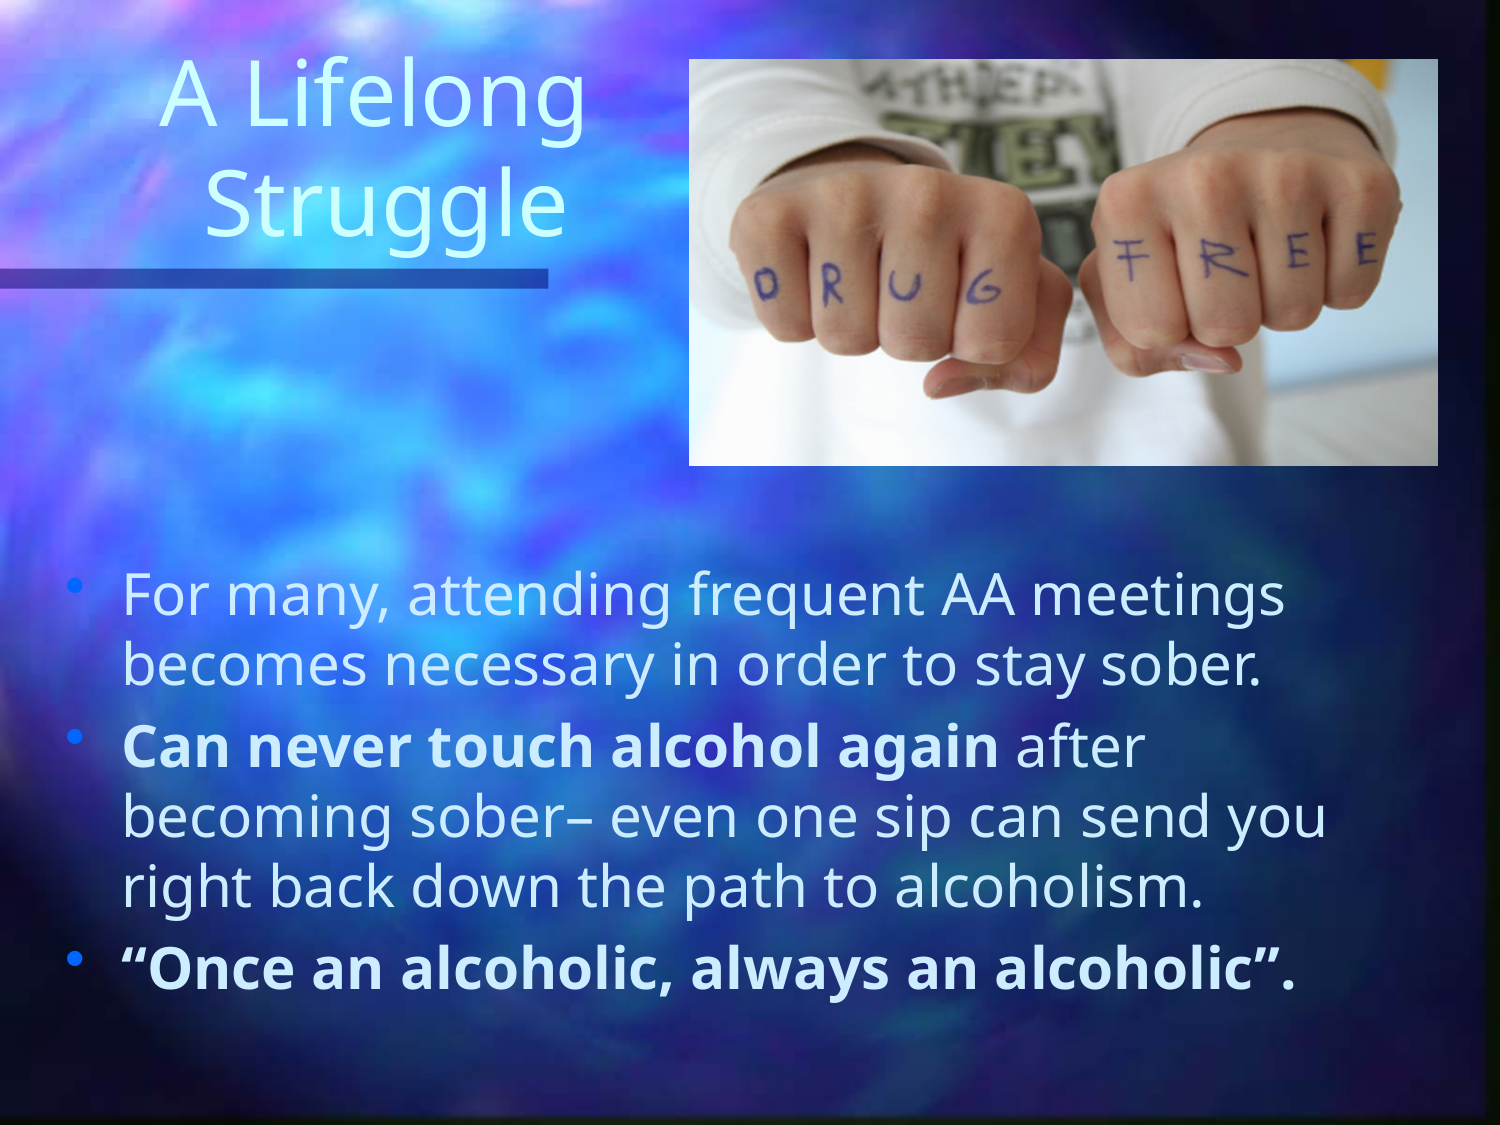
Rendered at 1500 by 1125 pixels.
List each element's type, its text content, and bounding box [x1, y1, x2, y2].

picture [0, 0, 1500, 1125]
list For many, attending frequent AA meetings becomes necessary in order to stay sober. Can never touch alcohol again after becoming sober– even one sip can send you right back down the path to alcoholism. “Once an alcoholic, always an alcoholic”. [50, 549, 1438, 1125]
title A Lifelong Struggle [37, 24, 713, 263]
